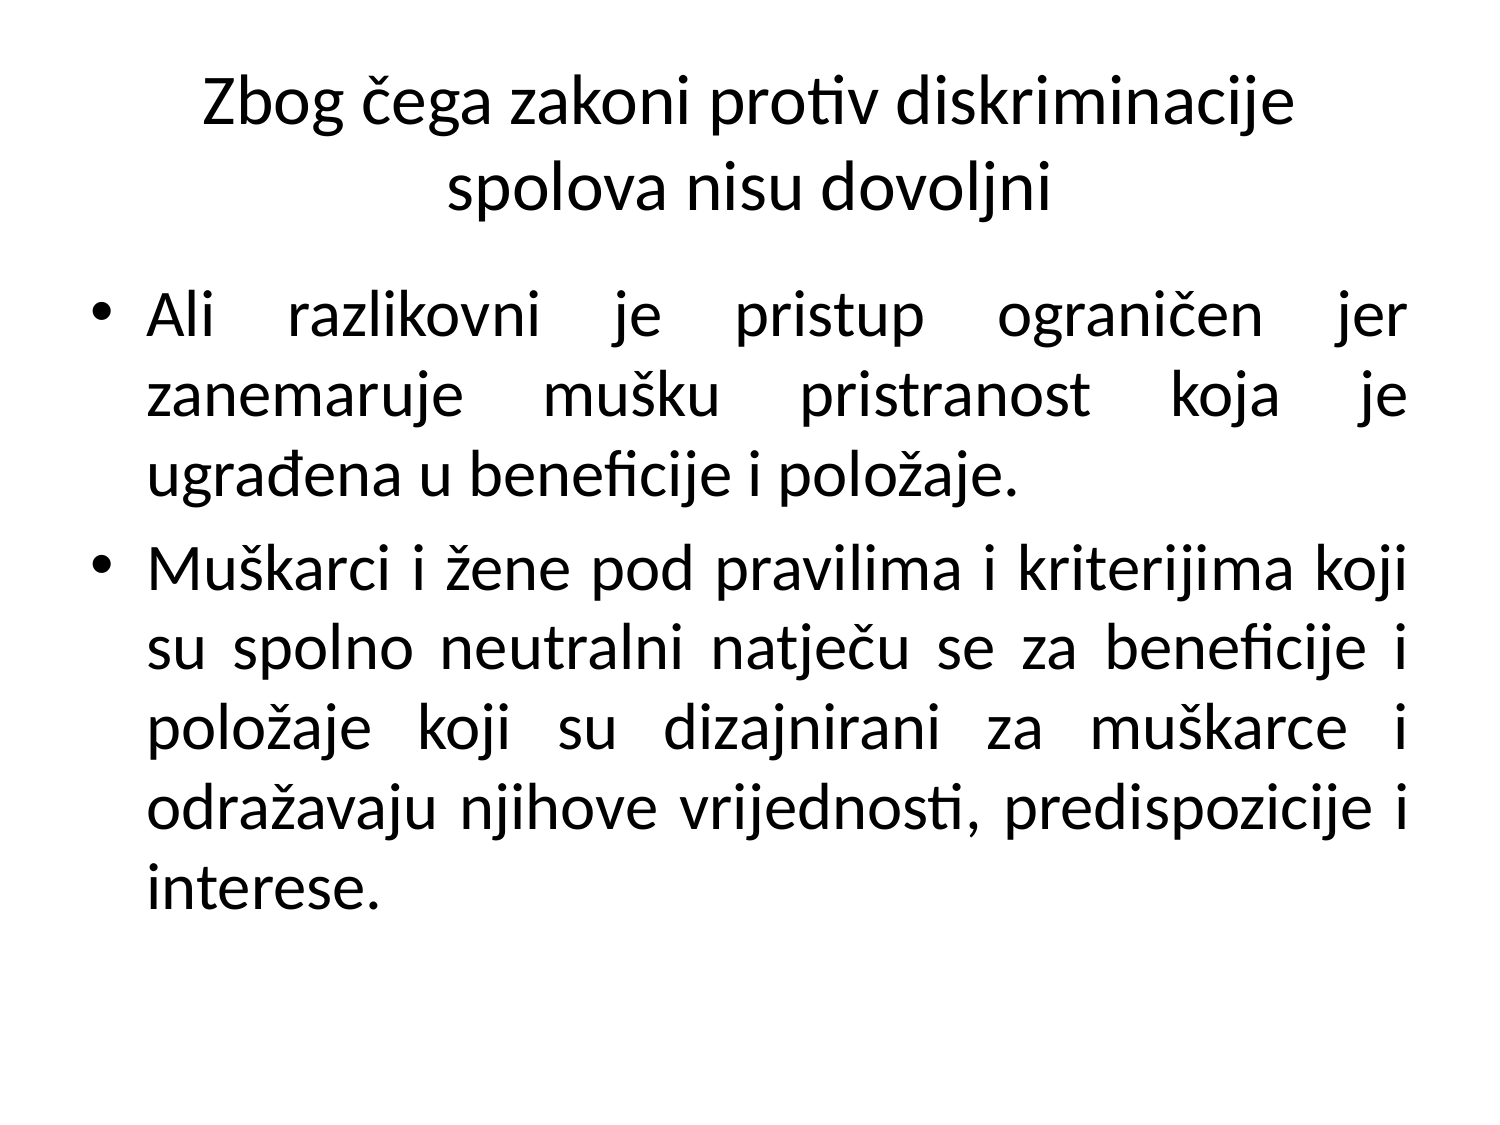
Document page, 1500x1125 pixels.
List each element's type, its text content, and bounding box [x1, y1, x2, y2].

title Zbog čega zakoni protiv diskriminacije spolova nisu dovoljni [75, 45, 1425, 233]
list Ali razlikovni je pristup ograničen jer zanemaruje mušku pristranost koja je ugrađena u beneficije i položaje. Muškarci i žene pod pravilima i kriterijima koji su spolno neutralni natječu se za beneficije i položaje koji su dizajnirani za muškarce i odražavaju njihove vrijednosti, predispozicije i interese. [75, 262, 1425, 1005]
